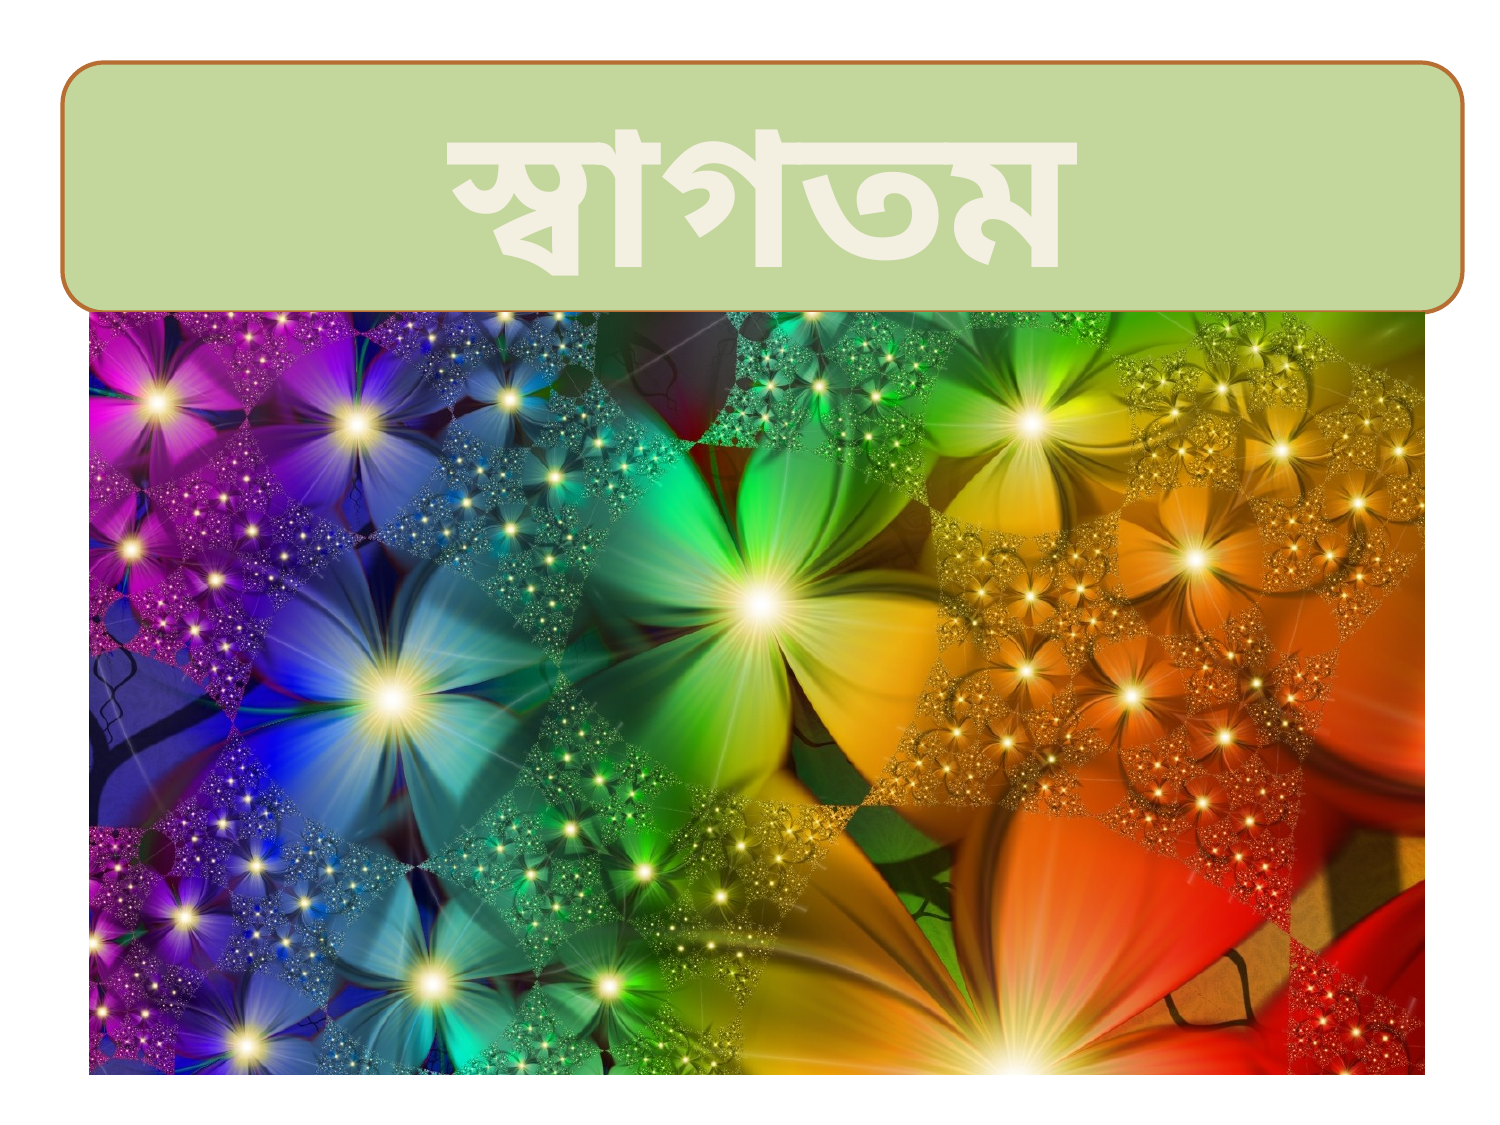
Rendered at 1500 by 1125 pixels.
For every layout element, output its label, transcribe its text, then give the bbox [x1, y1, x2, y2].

picture [89, 312, 1425, 1076]
text_box স্বাগতম [60, 60, 1465, 314]
